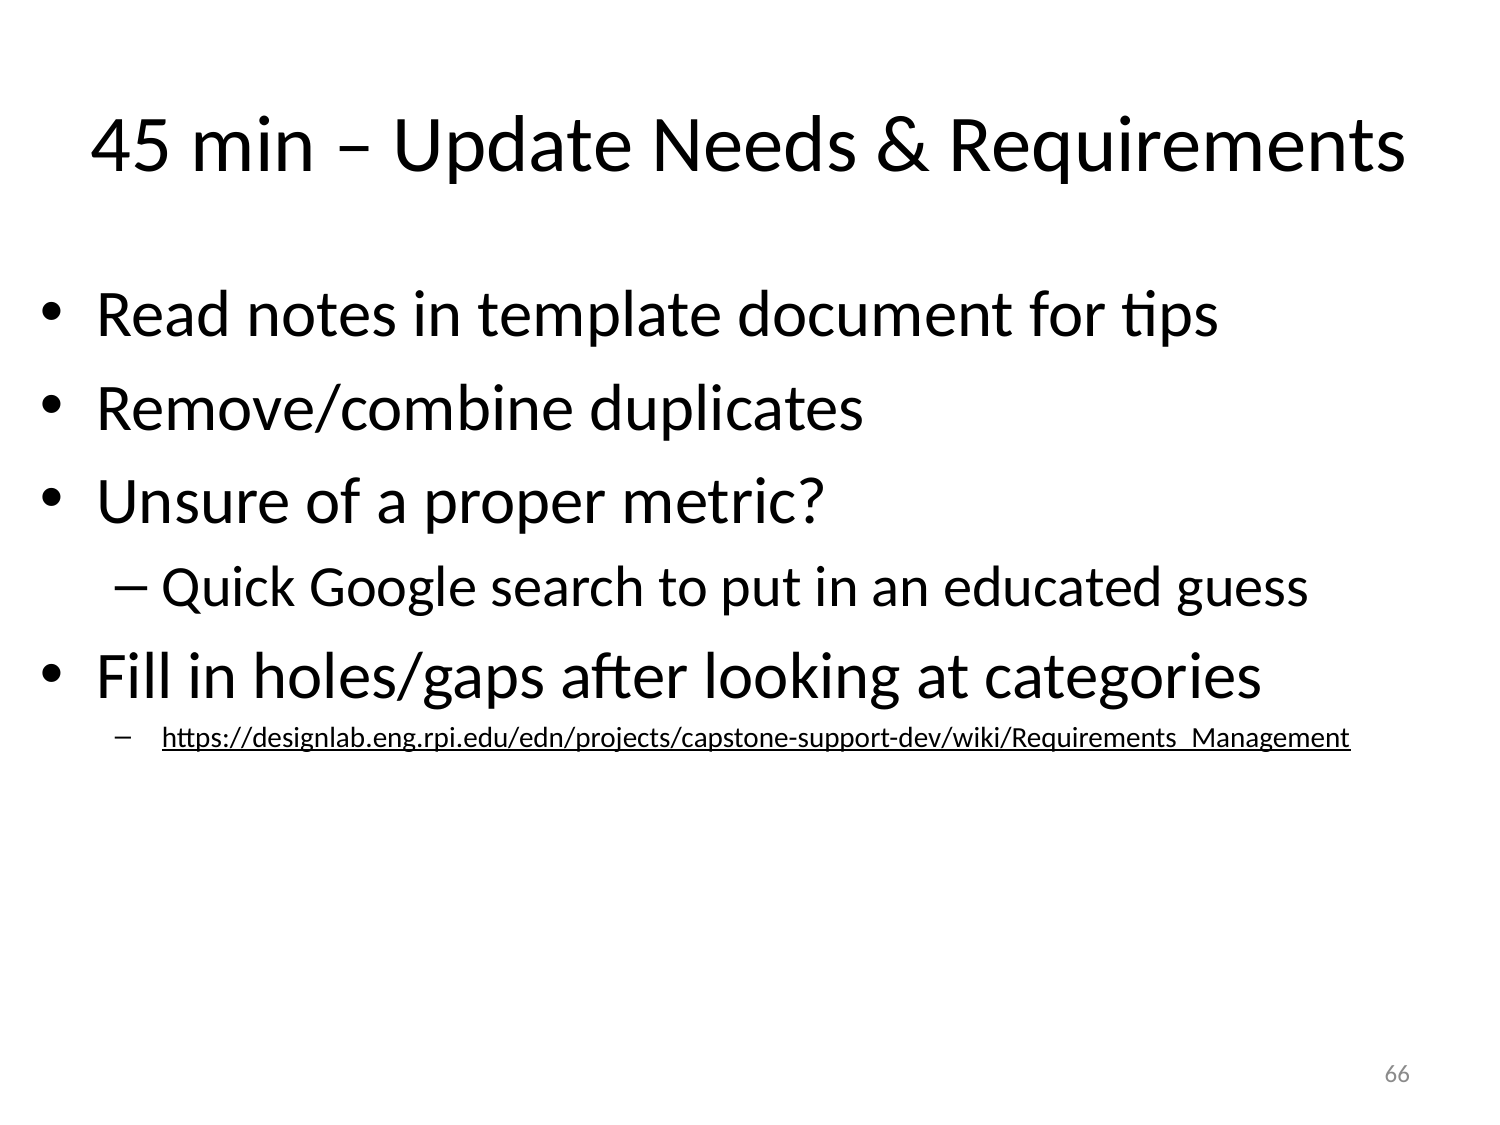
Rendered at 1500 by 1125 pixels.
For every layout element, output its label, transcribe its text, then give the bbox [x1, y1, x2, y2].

list Read notes in template document for tips Remove/combine duplicates Unsure of a proper metric? Quick Google search to put in an educated guess Fill in holes/gaps after looking at categories https://designlab.eng.rpi.edu/edn/projects/capstone-support-dev/wiki/Requirements_Management [24, 262, 1463, 1005]
title 45 min – Update Needs & Requirements [75, 45, 1425, 233]
slide_number 66 [1074, 1042, 1425, 1103]
